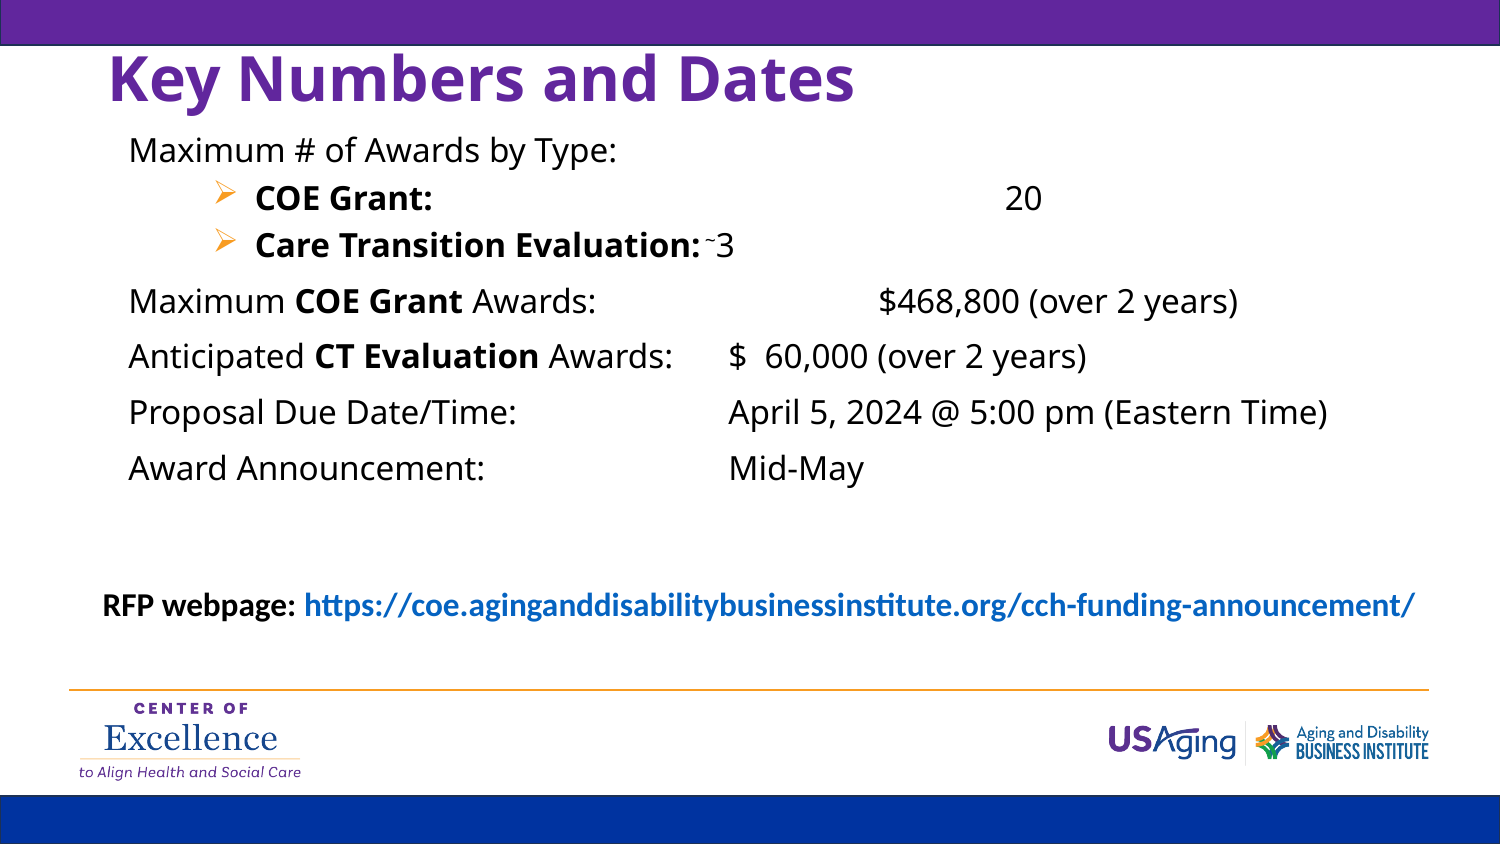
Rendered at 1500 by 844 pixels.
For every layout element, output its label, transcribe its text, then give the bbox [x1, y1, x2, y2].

title Key Numbers and Dates [92, 0, 1387, 164]
list Maximum # of Awards by Type: COE Grant: 20 Care Transition Evaluation: ~3 Maximum COE Grant Awards: $468,800 (over 2 years) Anticipated CT Evaluation Awards: $ 60,000 (over 2 years) Proposal Due Date/Time: April 5, 2024 @ 5:00 pm (Eastern Time) Award Announcement: Mid-May [113, 121, 1391, 575]
picture [1109, 721, 1429, 766]
text_box RFP webpage: https://coe.aginganddisabilitybusinessinstitute.org/cch-funding-announcement/ [87, 575, 1440, 631]
picture [63, 699, 315, 786]
